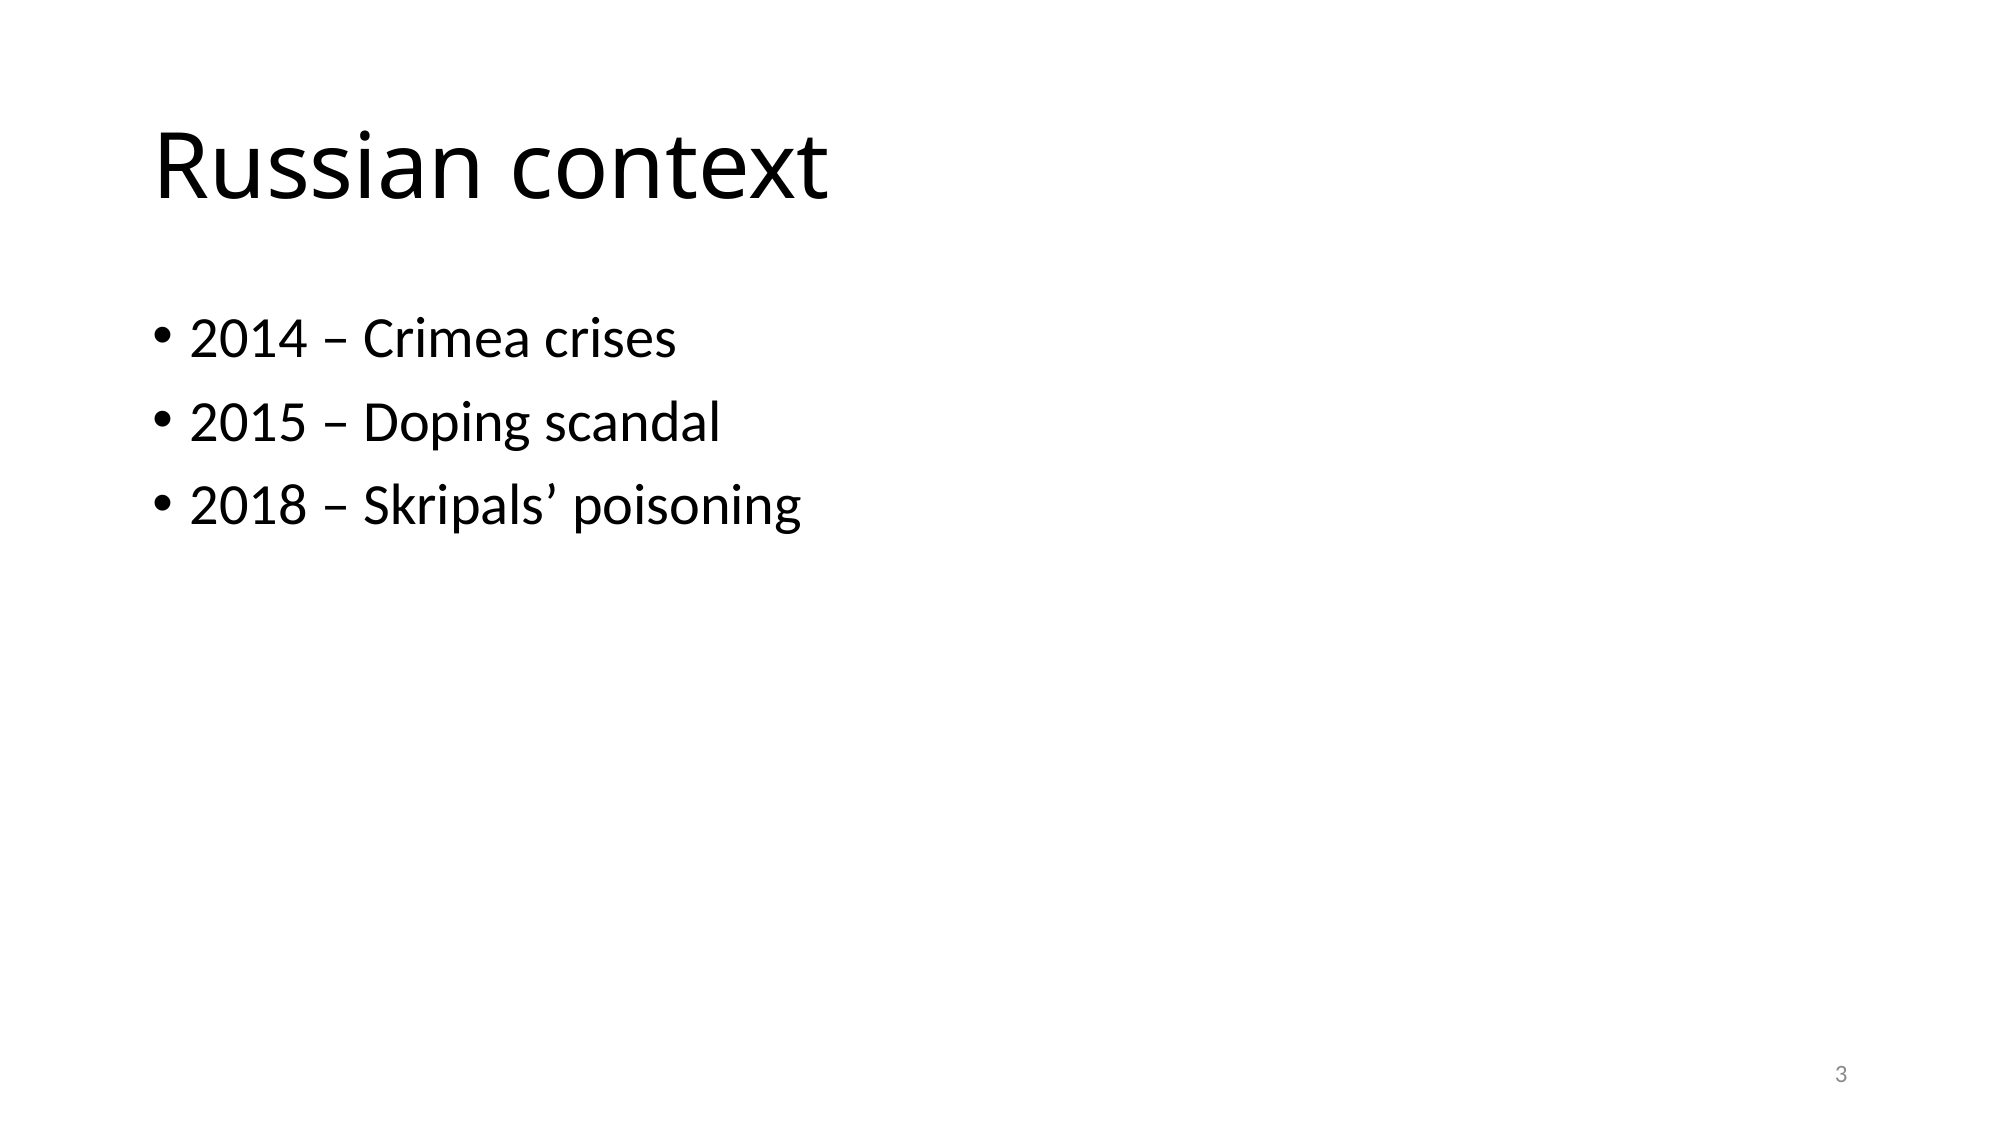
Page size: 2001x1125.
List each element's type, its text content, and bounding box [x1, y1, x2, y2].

list 2014 – Crimea crises 2015 – Doping scandal 2018 – Skripals’ poisoning [137, 299, 1863, 1014]
slide_number 3 [1412, 1042, 1863, 1103]
title Russian context [137, 59, 1863, 278]
